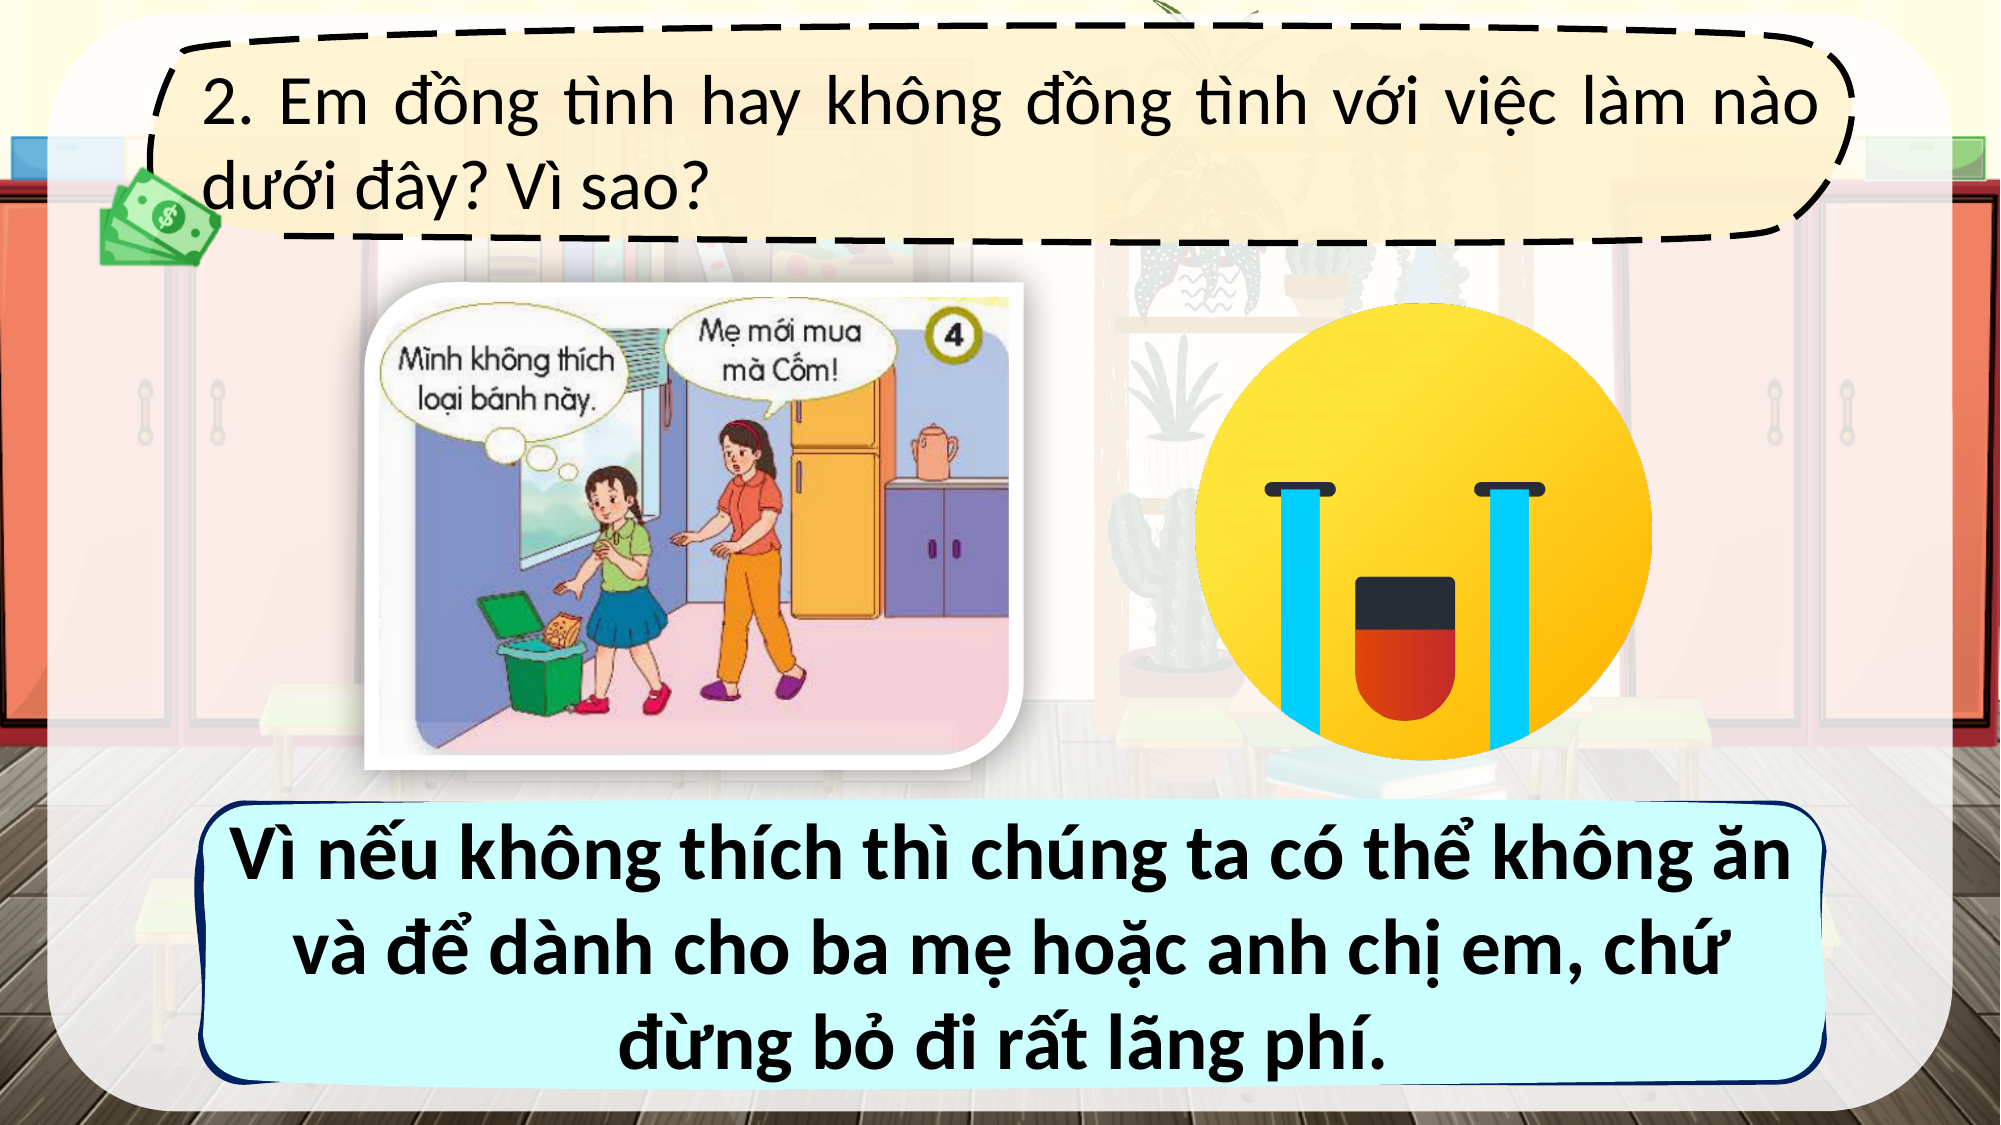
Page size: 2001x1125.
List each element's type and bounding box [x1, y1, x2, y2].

picture [0, 0, 2000, 1125]
text_box [71, 25, 1853, 290]
